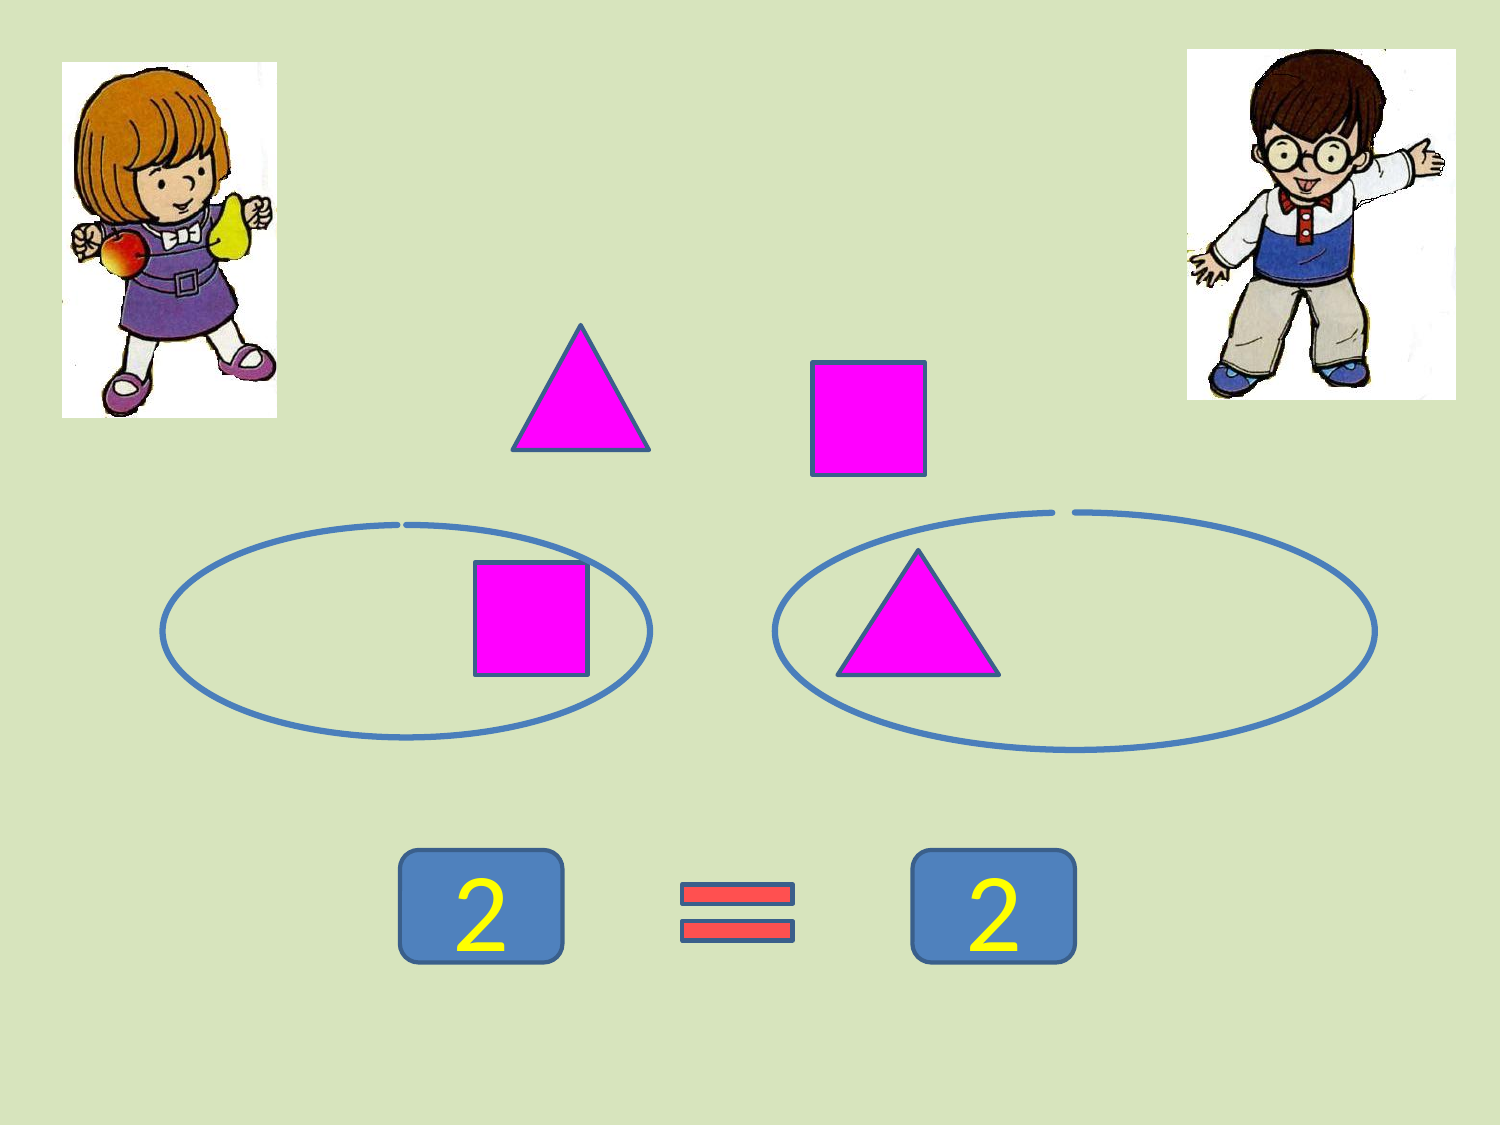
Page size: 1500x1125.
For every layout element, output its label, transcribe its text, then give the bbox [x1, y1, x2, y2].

picture [1187, 49, 1456, 401]
text_box 2 [910, 847, 1078, 965]
text_box [510, 322, 651, 453]
text_box [161, 524, 651, 739]
text_box [774, 511, 1376, 751]
text_box 2 [397, 847, 565, 965]
text_box [680, 919, 795, 943]
text_box [680, 882, 795, 906]
picture [62, 62, 277, 418]
text_box [810, 360, 927, 477]
